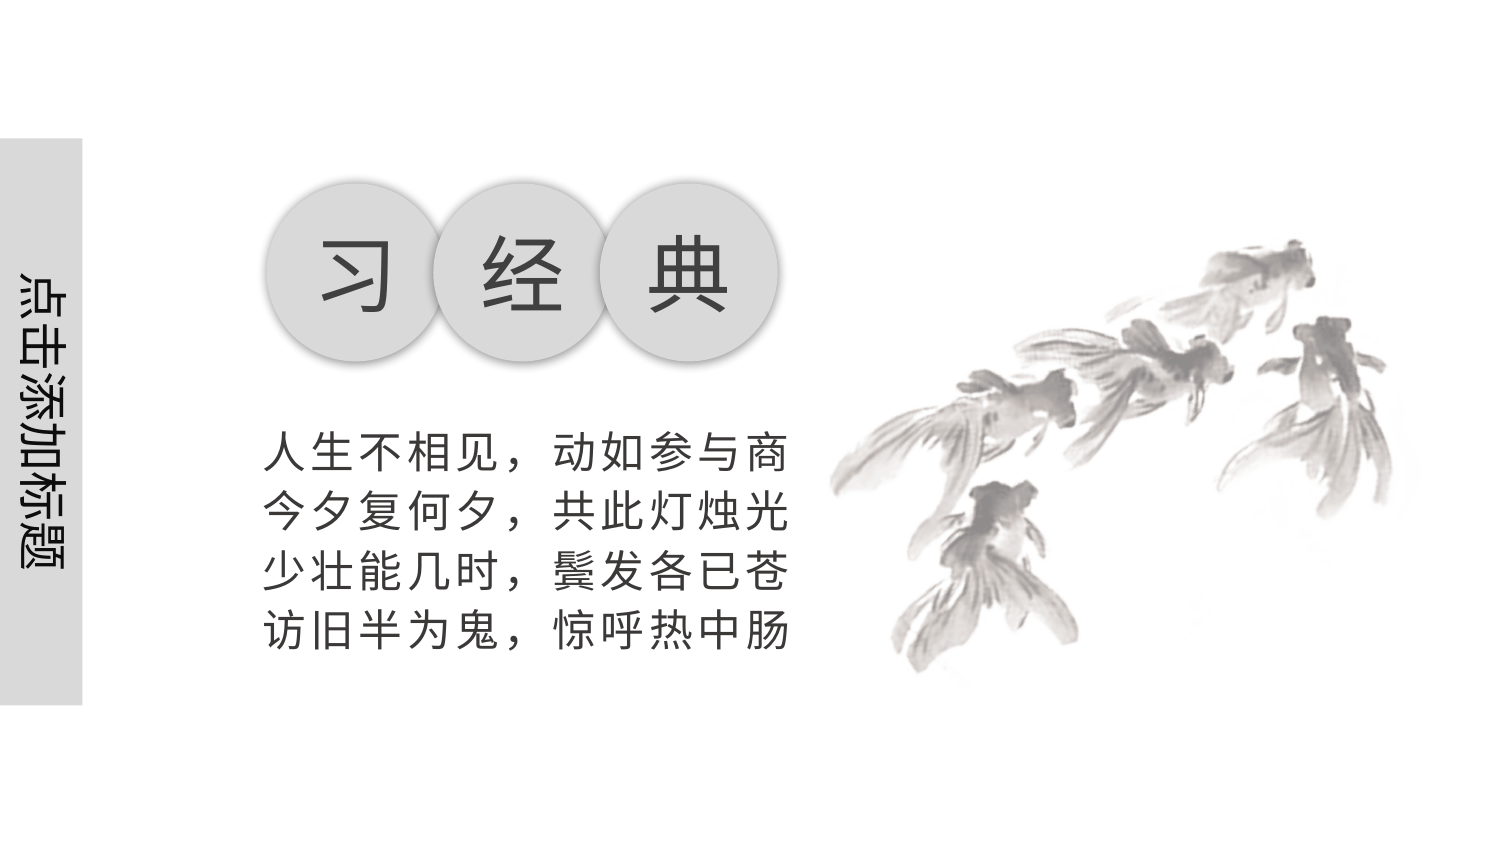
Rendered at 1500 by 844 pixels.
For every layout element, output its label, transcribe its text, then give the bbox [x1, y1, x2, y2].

text_box 典 [598, 182, 779, 363]
text_box 人生不相见，动如参与商 今夕复何夕，共此灯烛光 少壮能几时，鬓发各已苍 访旧半为鬼，惊呼热中肠 [225, 410, 826, 663]
text_box 习 [265, 182, 435, 363]
text_box 经 [432, 182, 602, 363]
picture [826, 226, 1424, 688]
text_box 点击添加标题 [0, 138, 83, 706]
